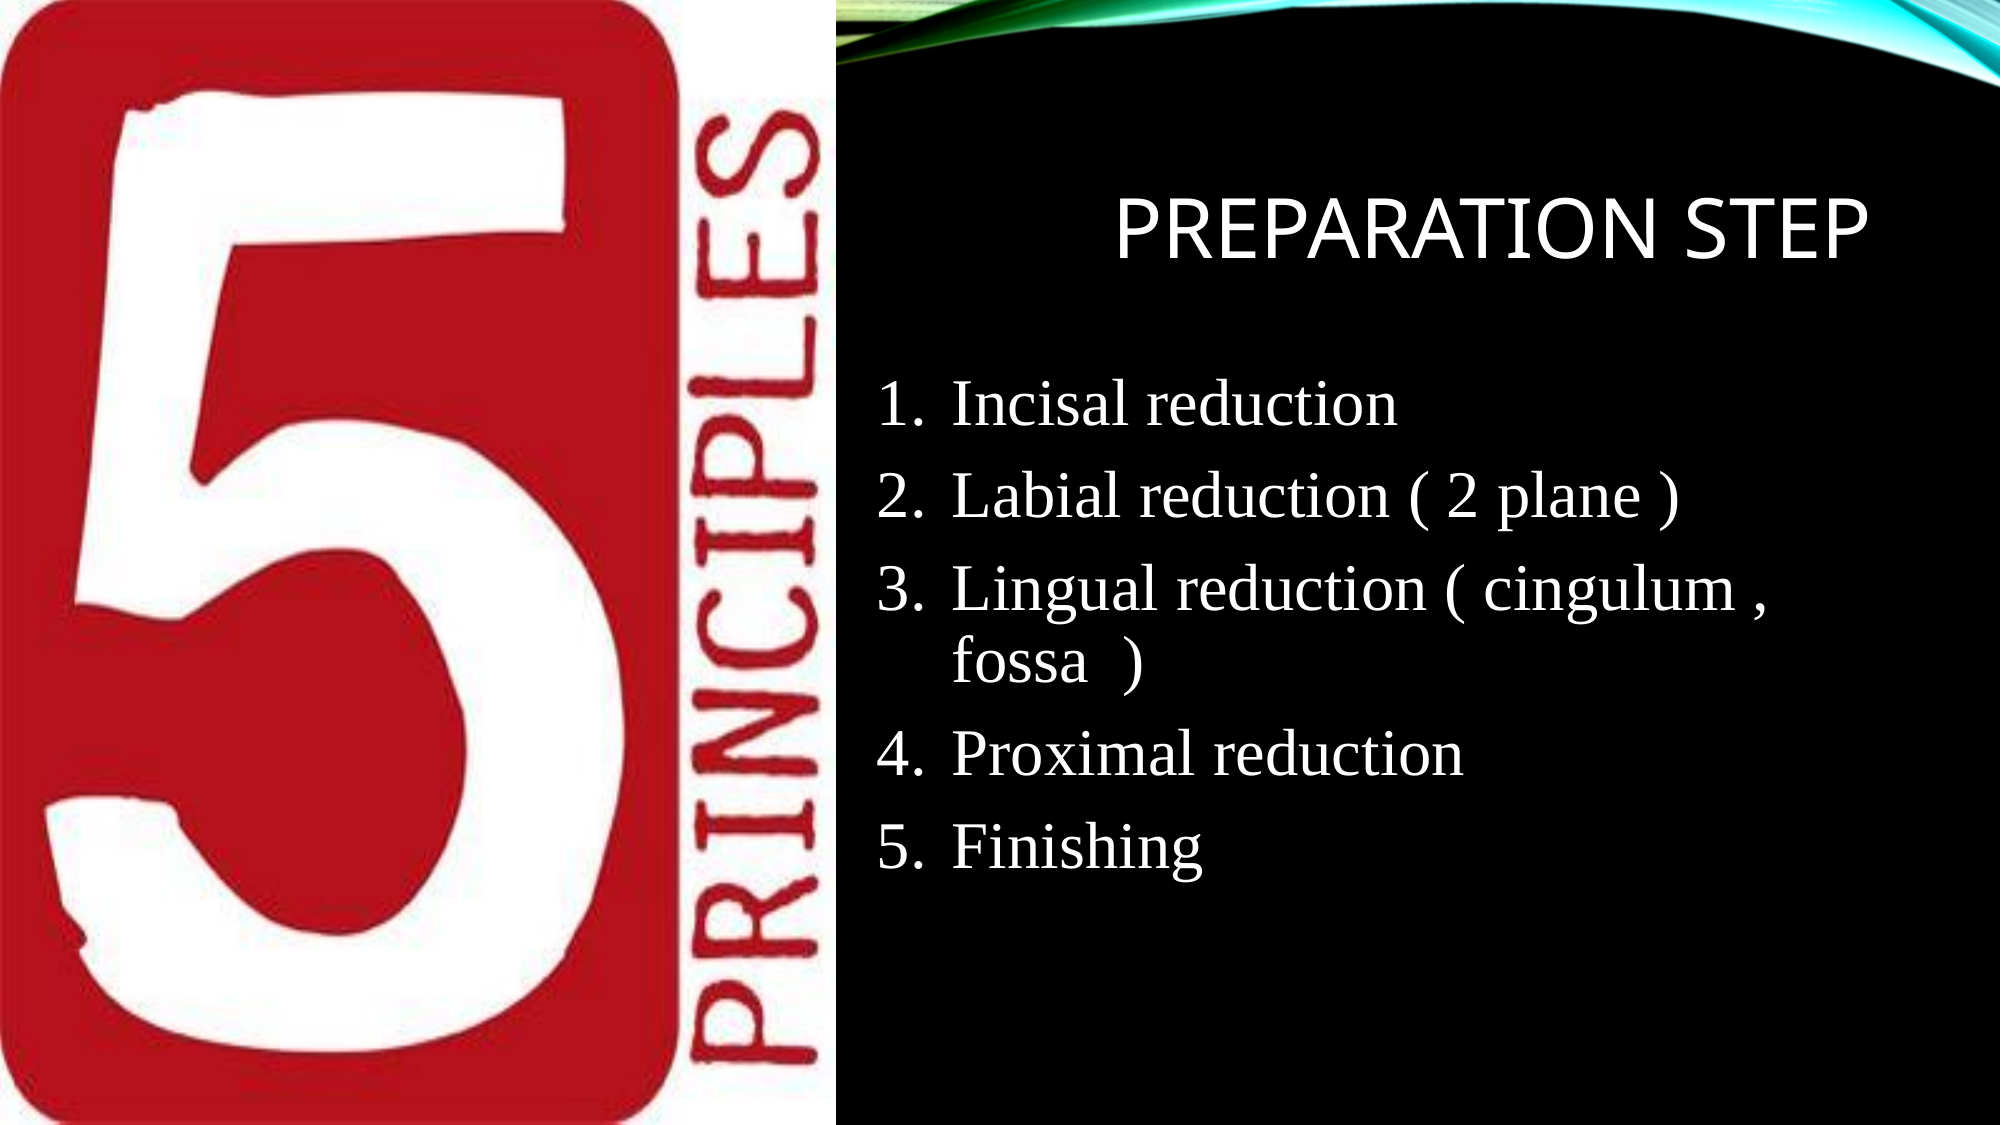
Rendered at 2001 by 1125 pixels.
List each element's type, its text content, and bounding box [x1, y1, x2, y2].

picture [0, 0, 2000, 1125]
list Incisal reduction Labial reduction ( 2 plane ) Lingual reduction ( cingulum , fossa ) Proximal reduction Finishing [861, 360, 1888, 1021]
title Preparation step [861, 125, 1888, 338]
